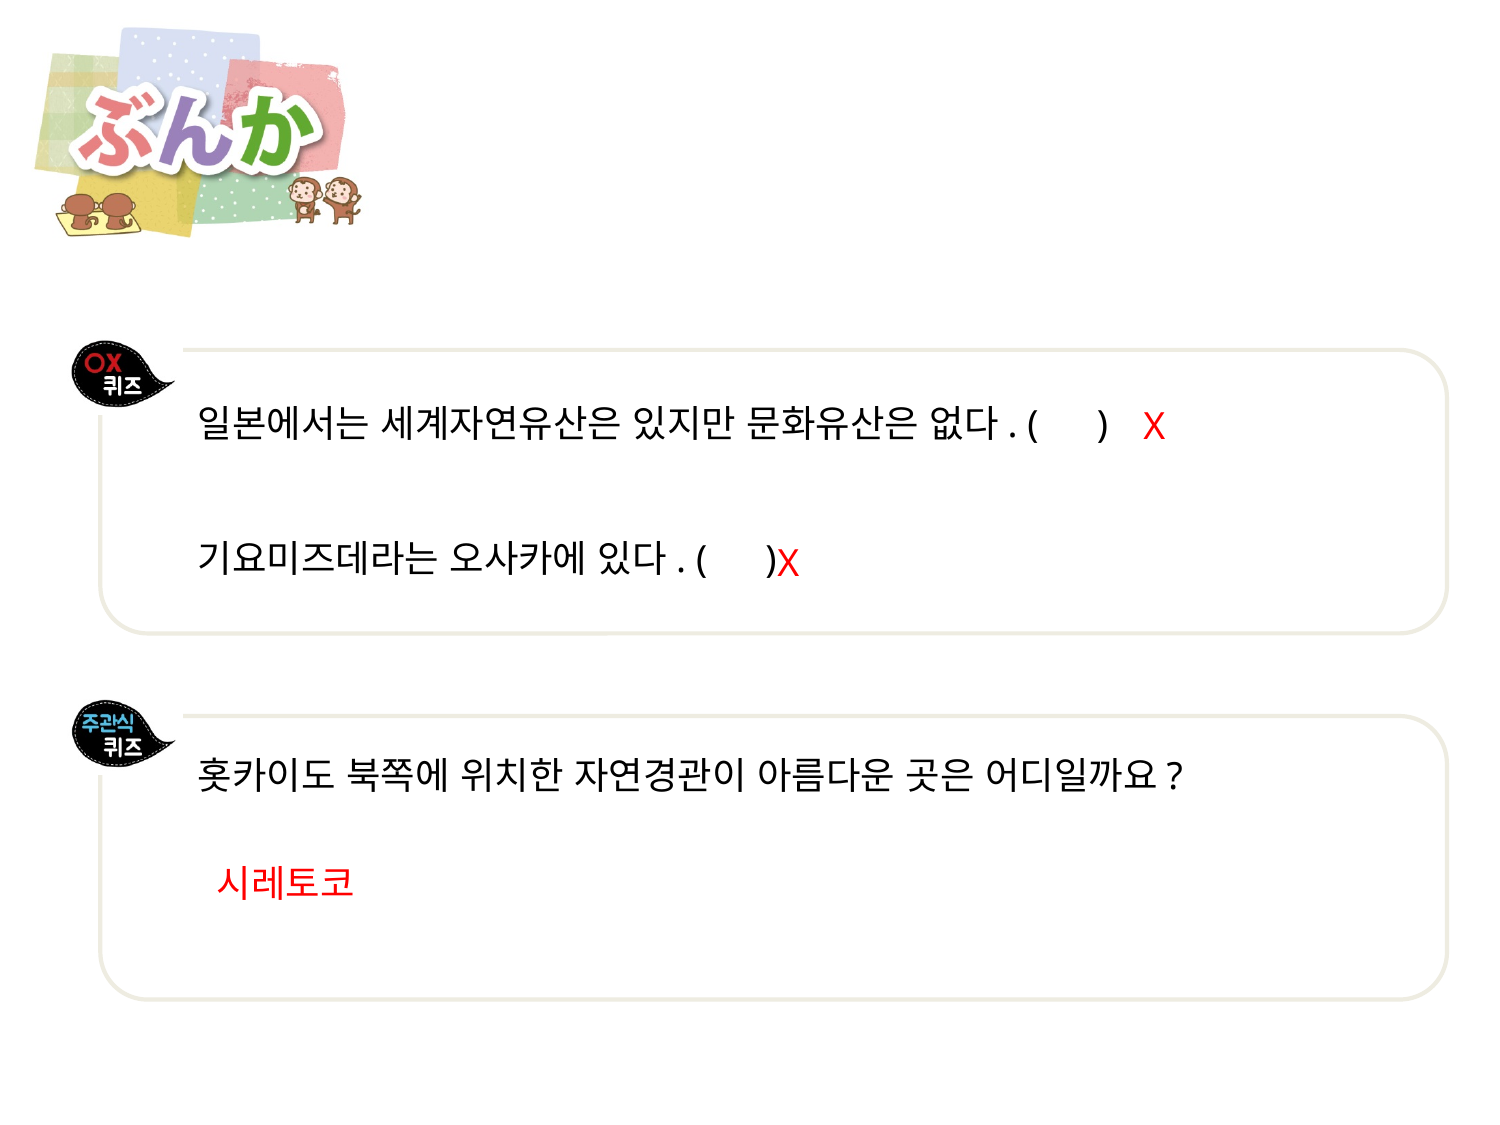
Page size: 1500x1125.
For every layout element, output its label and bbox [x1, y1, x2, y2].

picture [0, 0, 397, 263]
text_box [61, 331, 1448, 634]
text_box [61, 693, 1448, 1000]
